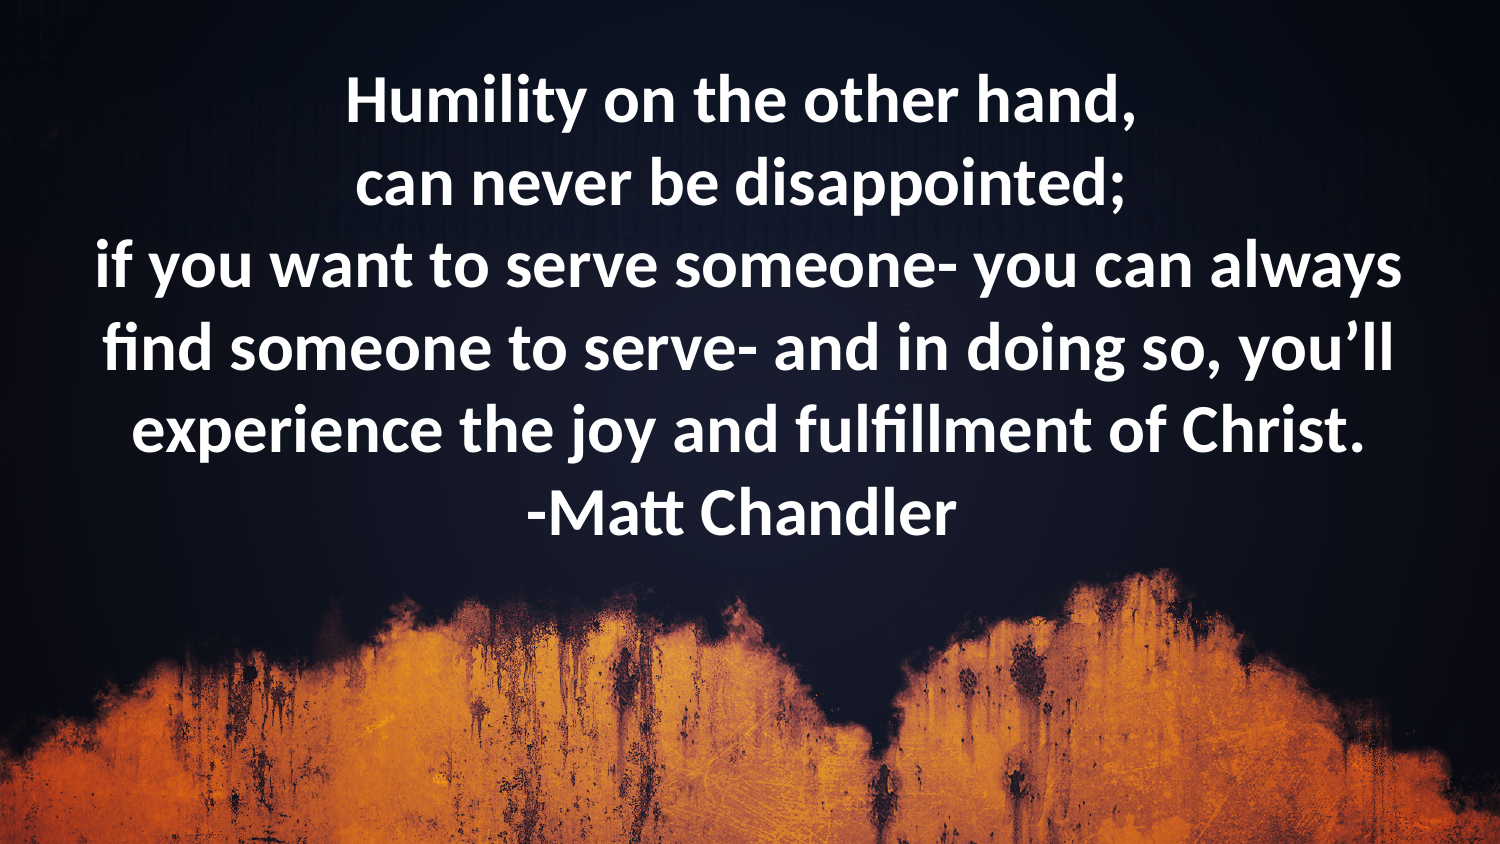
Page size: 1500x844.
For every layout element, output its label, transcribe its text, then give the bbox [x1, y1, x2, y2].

text_box Humility on the other hand, can never be disappointed; if you want to serve someone- you can always find someone to serve- and in doing so, you’ll experience the joy and fulfillment of Christ. -Matt Chandler [24, 46, 1475, 557]
picture [0, 0, 1500, 844]
